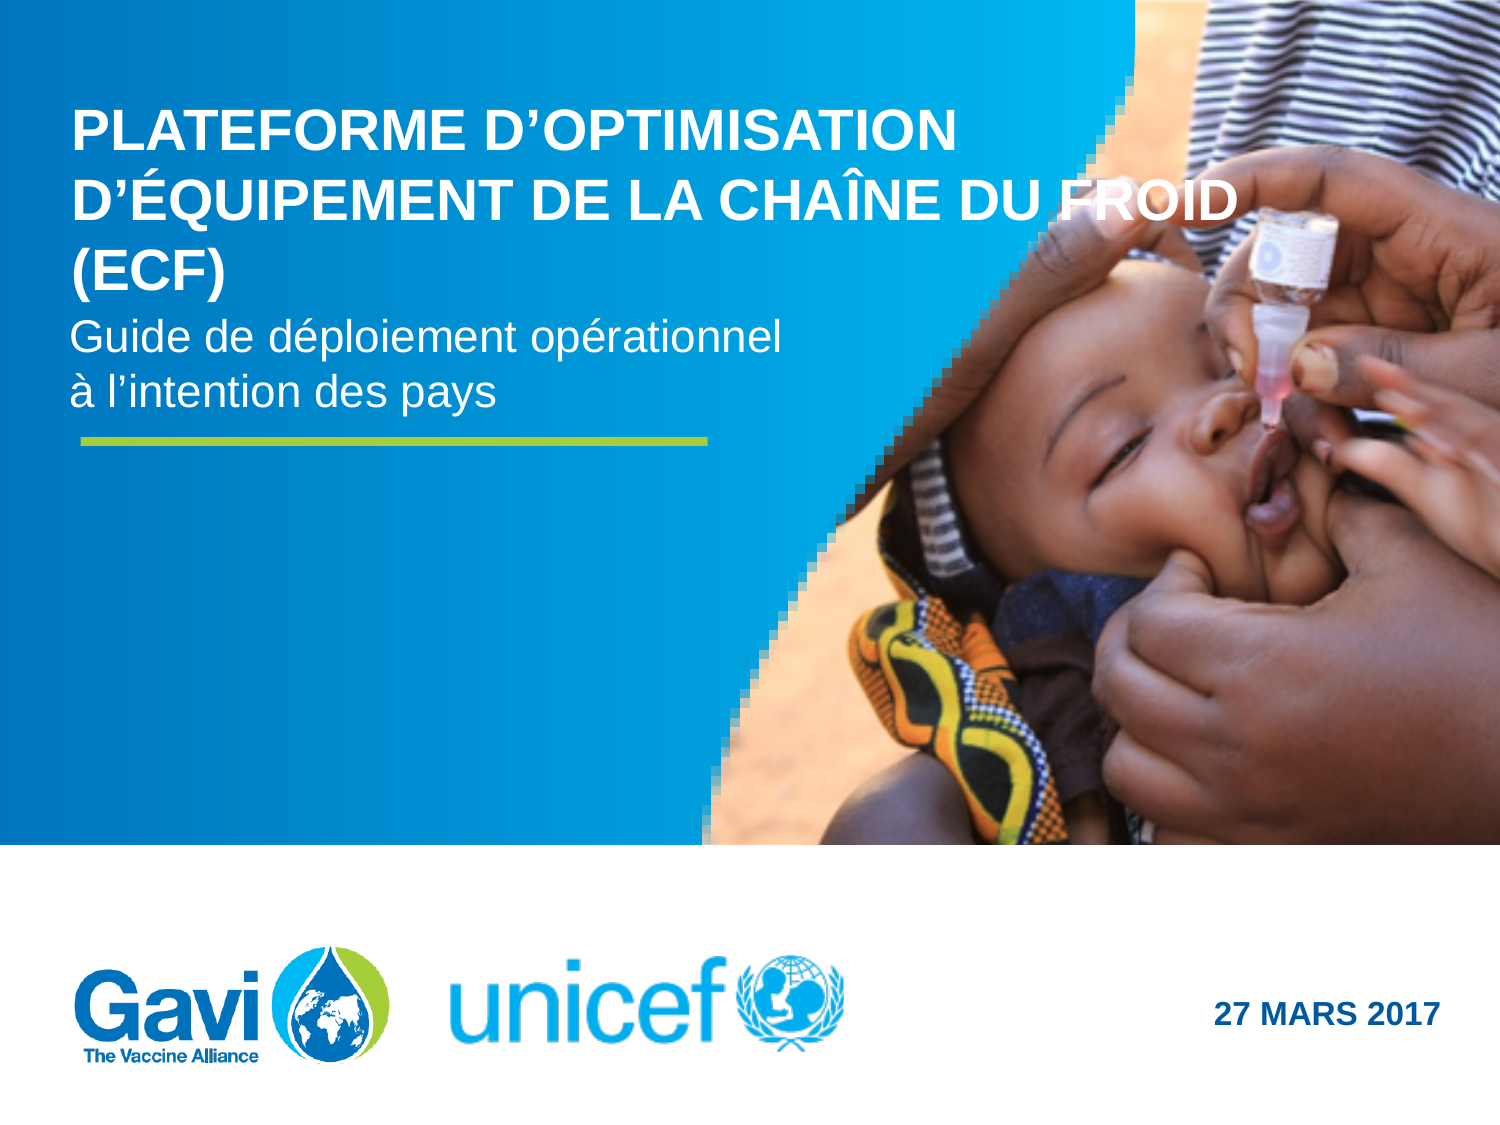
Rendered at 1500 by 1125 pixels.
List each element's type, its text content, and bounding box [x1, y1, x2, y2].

picture [426, 328, 438, 351]
picture [819, 110, 852, 149]
picture [962, 180, 997, 219]
picture [631, 180, 660, 219]
picture [353, 180, 393, 219]
picture [24, 896, 438, 1111]
picture [612, 0, 1500, 849]
picture [665, 110, 673, 149]
picture [228, 378, 239, 407]
picture [217, 180, 251, 220]
picture [314, 180, 346, 219]
picture [873, 110, 912, 150]
picture [858, 110, 866, 149]
picture [296, 328, 316, 352]
picture [477, 383, 495, 407]
picture [284, 319, 290, 351]
picture [259, 180, 267, 219]
picture [285, 383, 298, 406]
picture [280, 383, 284, 406]
picture [533, 328, 553, 352]
picture [784, 110, 820, 149]
picture [429, 383, 451, 407]
picture [323, 328, 342, 361]
picture [342, 383, 362, 407]
picture [849, 180, 857, 219]
picture [253, 383, 273, 407]
picture [404, 383, 423, 416]
text_box 27 MARS 2017 [1199, 984, 1500, 1040]
picture [449, 955, 844, 1052]
picture [487, 110, 522, 149]
picture [271, 328, 284, 352]
picture [705, 328, 718, 351]
picture [721, 180, 757, 220]
picture [384, 110, 424, 149]
picture [665, 180, 701, 219]
picture [805, 180, 841, 219]
picture [844, 168, 862, 176]
picture [432, 110, 464, 149]
picture [1004, 180, 1038, 220]
picture [745, 110, 778, 150]
picture [765, 180, 799, 219]
picture [700, 328, 704, 351]
picture [673, 328, 693, 352]
picture [920, 110, 954, 149]
picture [576, 180, 608, 219]
picture [275, 180, 307, 219]
picture [865, 180, 899, 219]
picture [530, 110, 537, 126]
picture [357, 328, 377, 352]
picture [222, 110, 254, 149]
picture [505, 323, 516, 352]
picture [440, 180, 474, 219]
picture [681, 110, 721, 149]
picture [342, 110, 377, 149]
picture [296, 110, 335, 150]
picture [559, 328, 578, 361]
picture [907, 180, 939, 219]
picture [0, 0, 707, 846]
picture [420, 328, 424, 351]
picture [610, 328, 620, 351]
picture [730, 110, 738, 149]
picture [452, 383, 473, 416]
picture [393, 328, 413, 352]
picture [730, 328, 743, 351]
picture [648, 323, 659, 352]
picture [456, 328, 476, 352]
picture [232, 328, 252, 352]
picture [488, 328, 501, 351]
picture [545, 110, 584, 150]
picture [534, 180, 569, 219]
picture [440, 328, 451, 351]
picture [330, 374, 336, 406]
text_box [0, 854, 1500, 1125]
picture [625, 328, 647, 352]
picture [584, 328, 604, 352]
picture [750, 328, 770, 352]
picture [401, 180, 433, 219]
picture [479, 180, 512, 219]
picture [483, 328, 487, 351]
picture [627, 110, 660, 149]
picture [725, 328, 729, 351]
picture [368, 383, 386, 407]
picture [261, 110, 290, 149]
picture [317, 383, 330, 407]
picture [591, 110, 623, 149]
